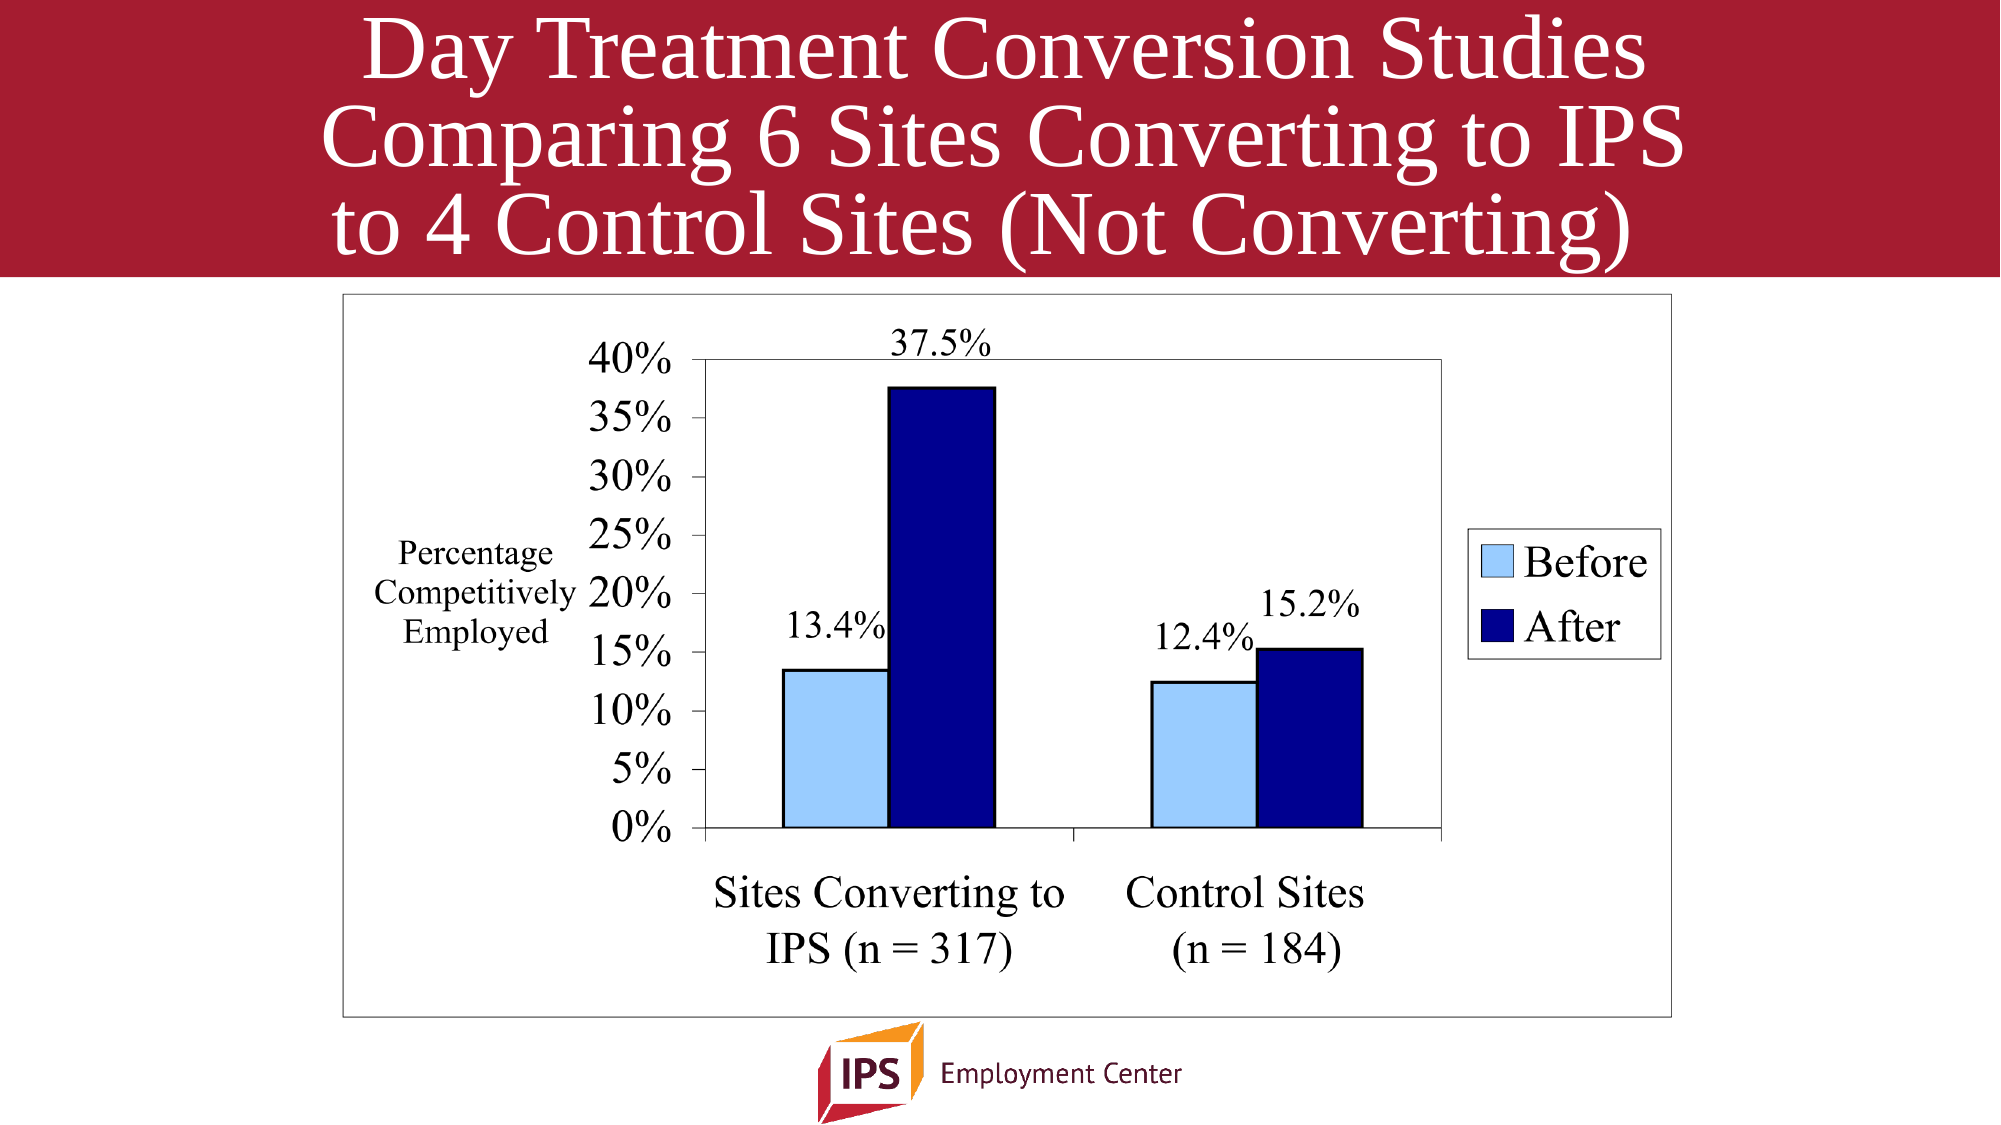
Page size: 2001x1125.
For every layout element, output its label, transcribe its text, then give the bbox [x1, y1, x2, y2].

title Day Treatment Conversion Studies Comparing 6 Sites Converting to IPS to 4 Control Sites (Not Converting) [53, 0, 1959, 281]
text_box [329, 280, 1683, 1028]
picture [818, 1028, 1182, 1124]
